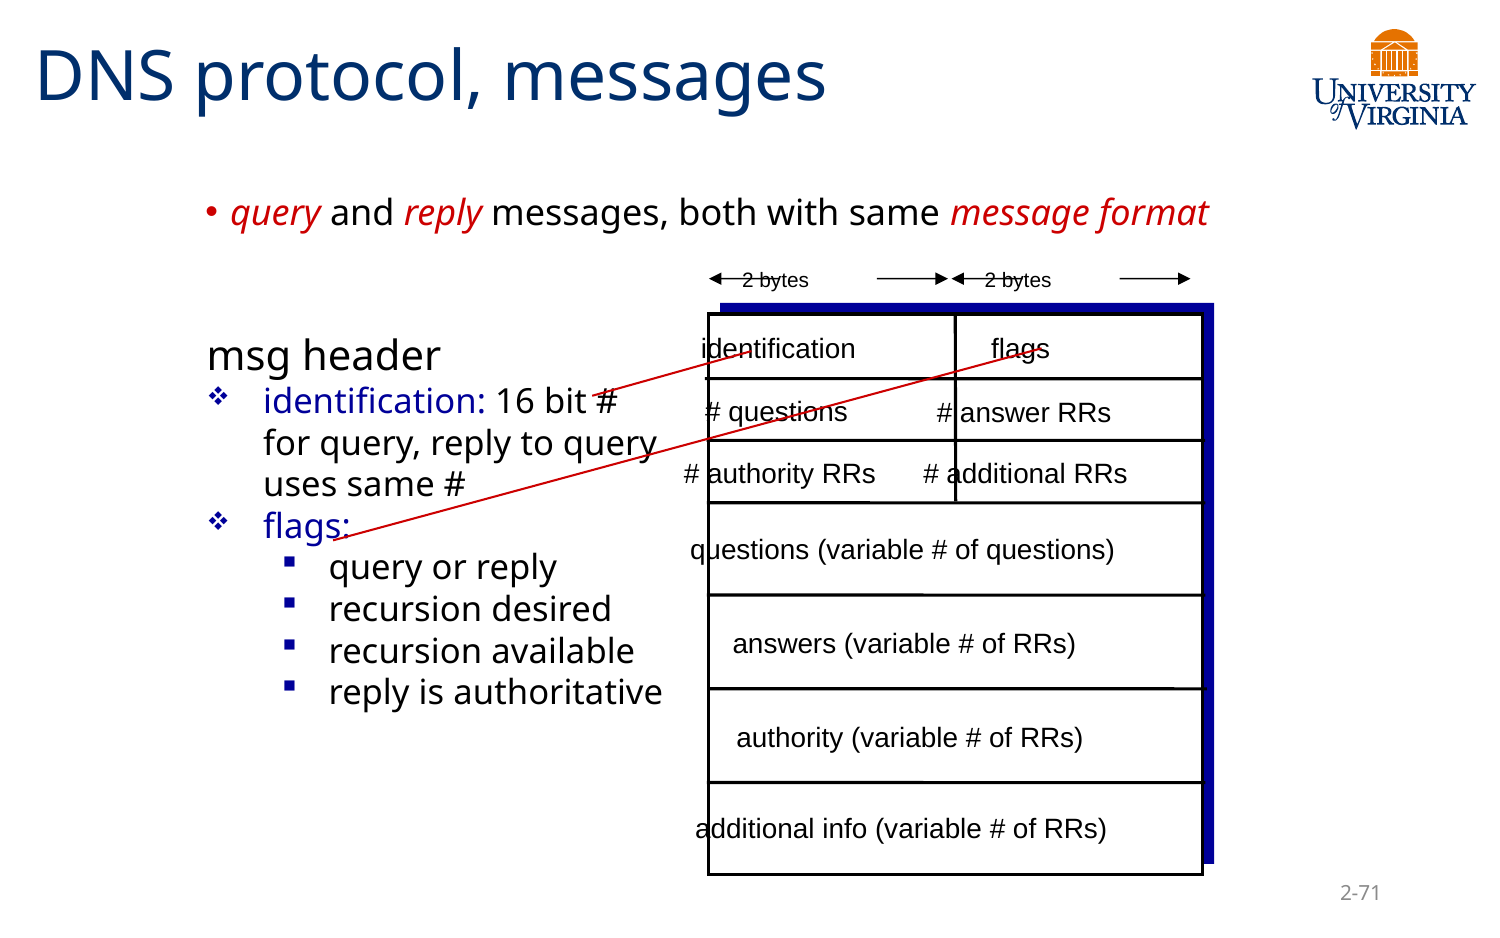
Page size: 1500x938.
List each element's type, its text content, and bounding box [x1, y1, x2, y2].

text_box msg header identification: 16 bit # for query, reply to query uses same # flags: query or reply recursion desired recursion available reply is authoritative [191, 321, 681, 847]
title DNS protocol, messages [19, 19, 1082, 138]
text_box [704, 302, 1215, 875]
list query and reply messages, both with same message format [190, 182, 1260, 253]
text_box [708, 259, 948, 300]
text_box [951, 259, 1191, 300]
slide_number 2-71 [1059, 868, 1397, 919]
